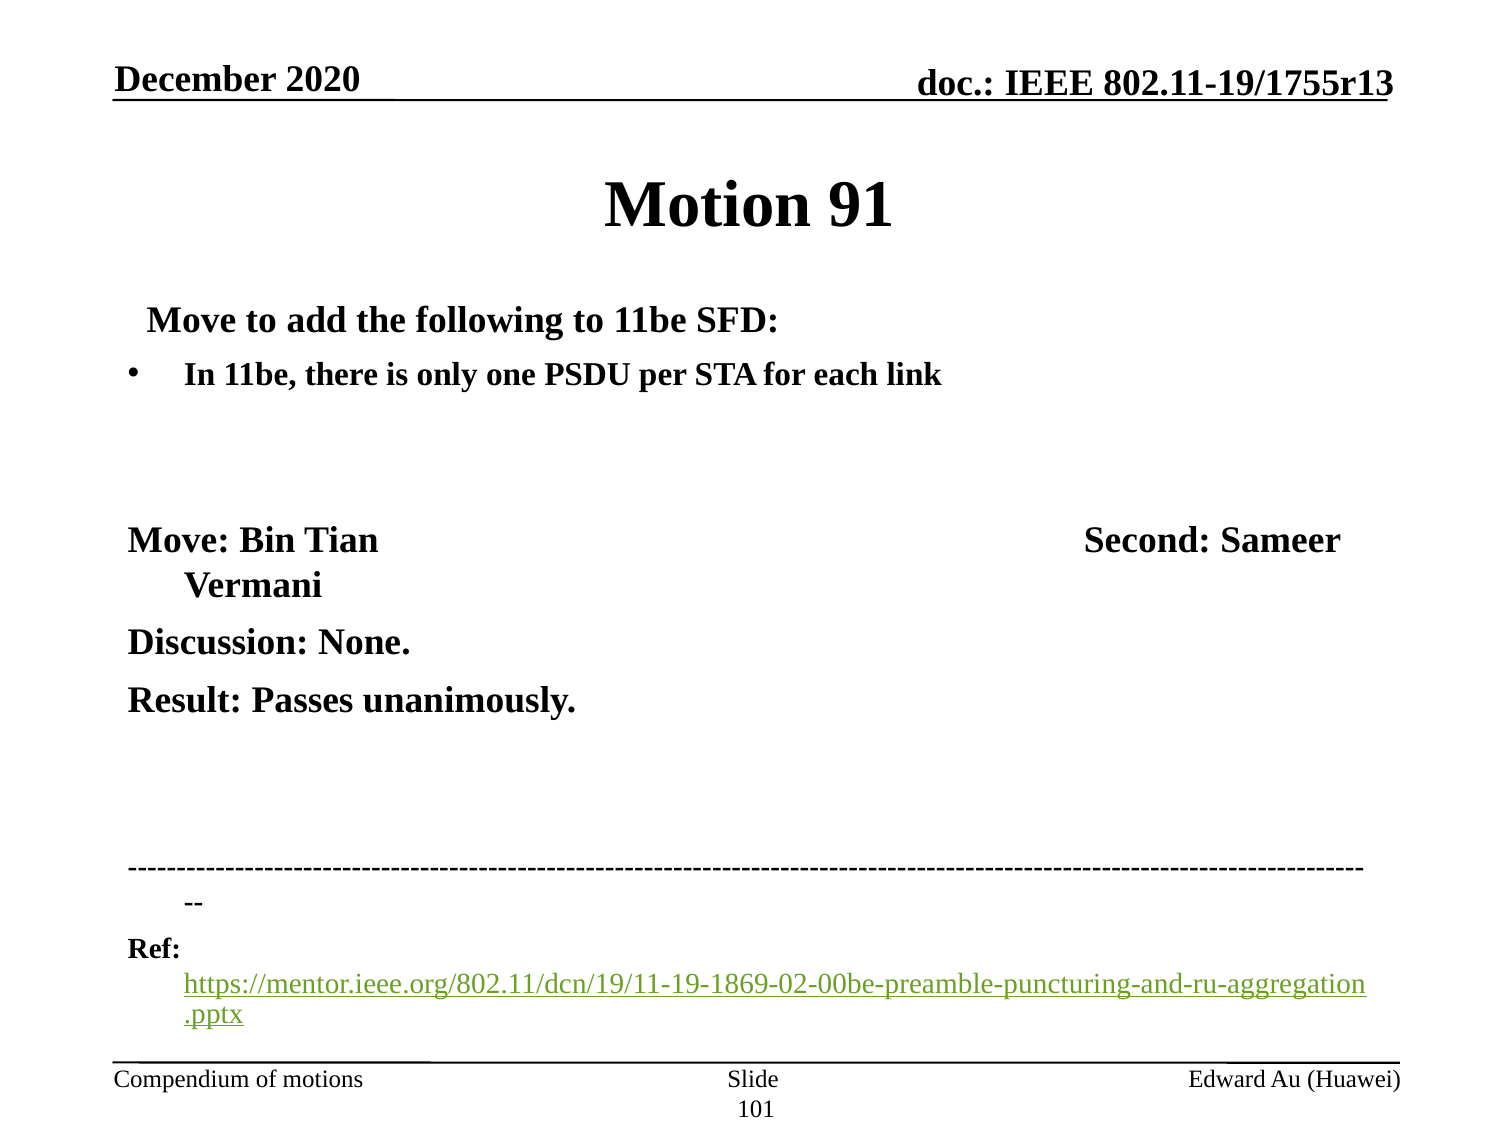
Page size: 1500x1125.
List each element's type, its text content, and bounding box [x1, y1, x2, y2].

footer Edward Au (Huawei) [878, 1061, 1402, 1093]
list Move to add the following to 11be SFD: In 11be, there is only one PSDU per STA for each link Move: Bin Tian Second: Sameer Vermani Discussion: None. Result: Passes unanimously. --------------------------------------------------------------------------------------------------------------------------------- Ref: https://mentor.ieee.org/802.11/dcn/19/11-19-1869-02-00be-preamble-puncturing-and-ru-aggregation.pptx [112, 286, 1388, 1071]
title Motion 91 [112, 112, 1388, 286]
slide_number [114, 54, 423, 100]
slide_number Slide 101 [712, 1061, 800, 1123]
